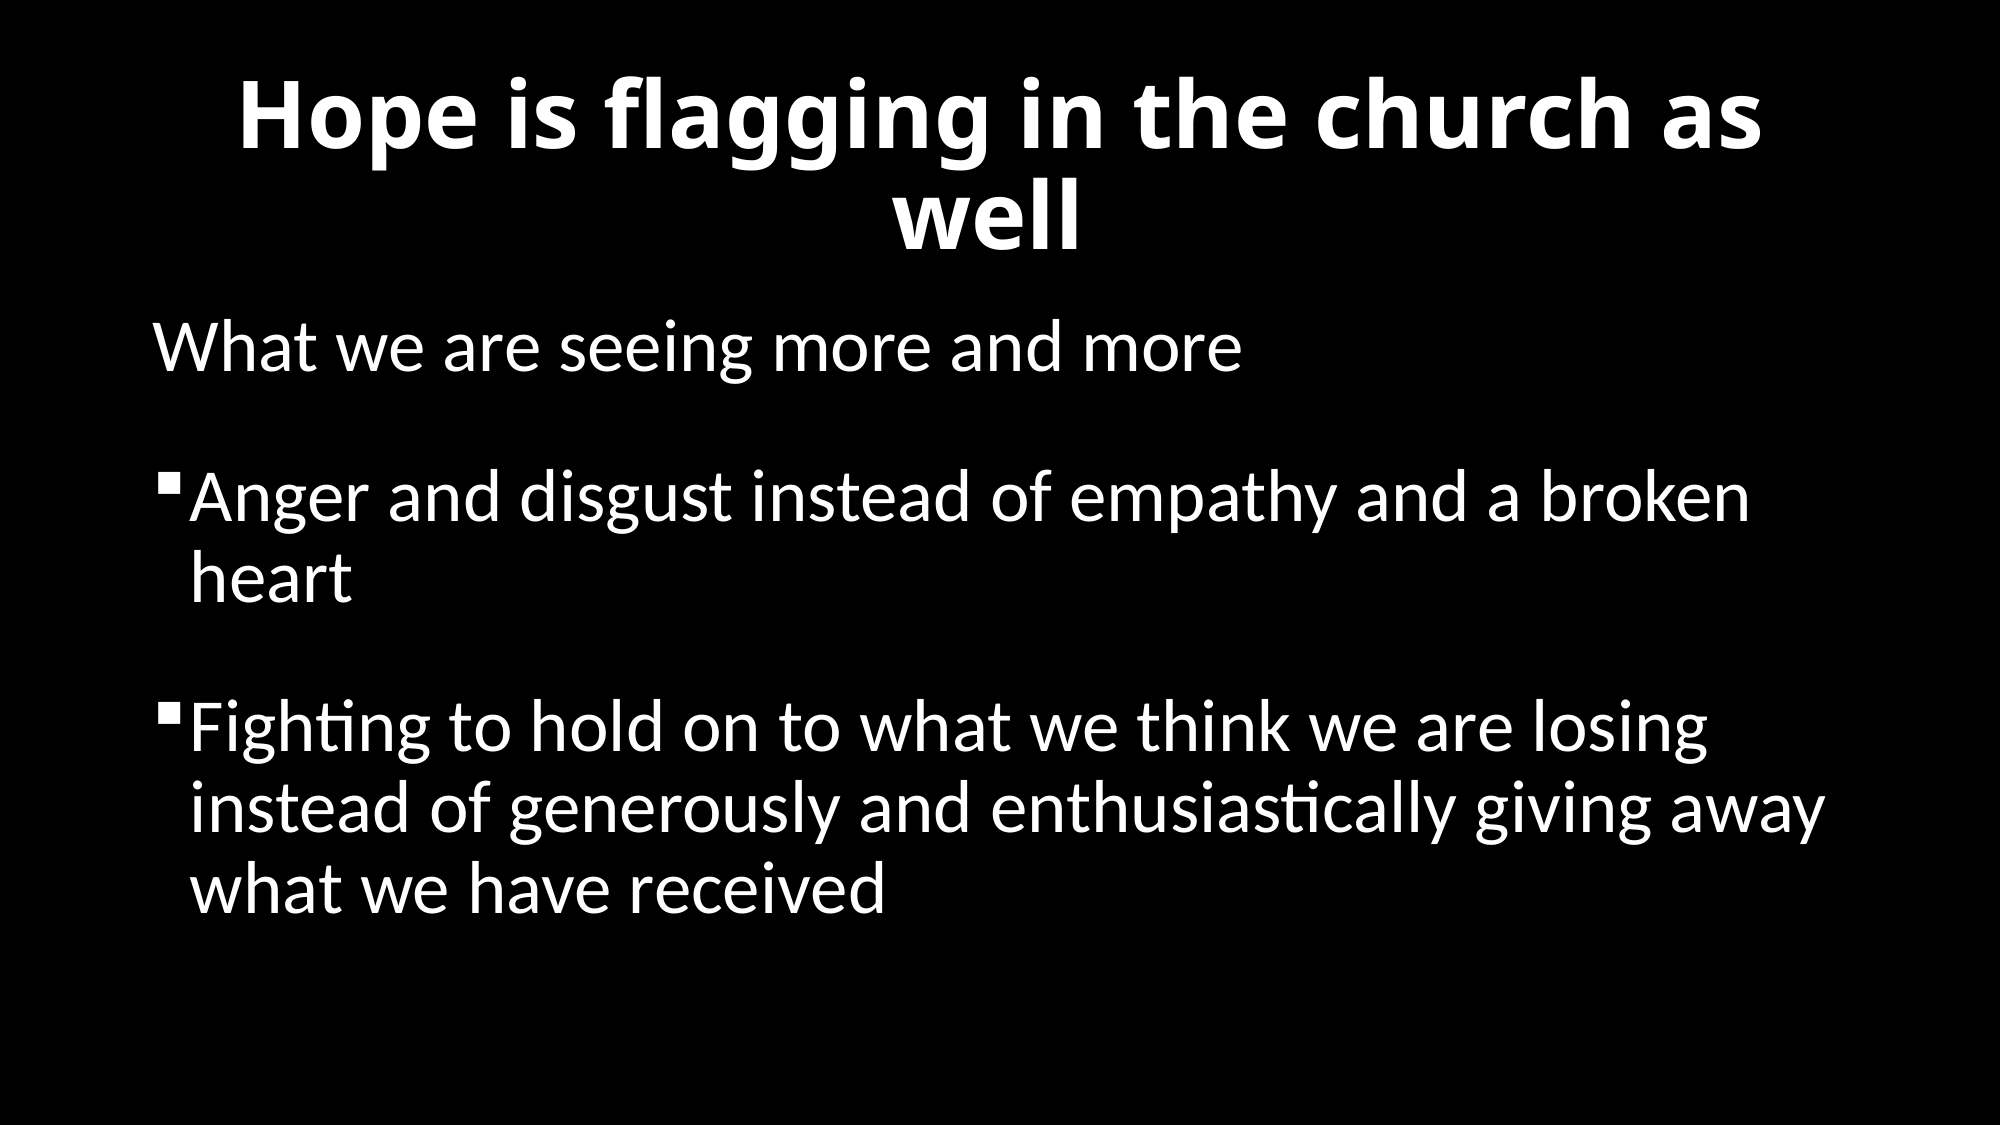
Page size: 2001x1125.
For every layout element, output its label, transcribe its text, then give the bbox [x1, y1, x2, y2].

list What we are seeing more and more Anger and disgust instead of empathy and a broken heart Fighting to hold on to what we think we are losing instead of generously and enthusiastically giving away what we have received [137, 299, 1863, 1014]
title Hope is flagging in the church as well [137, 59, 1863, 278]
